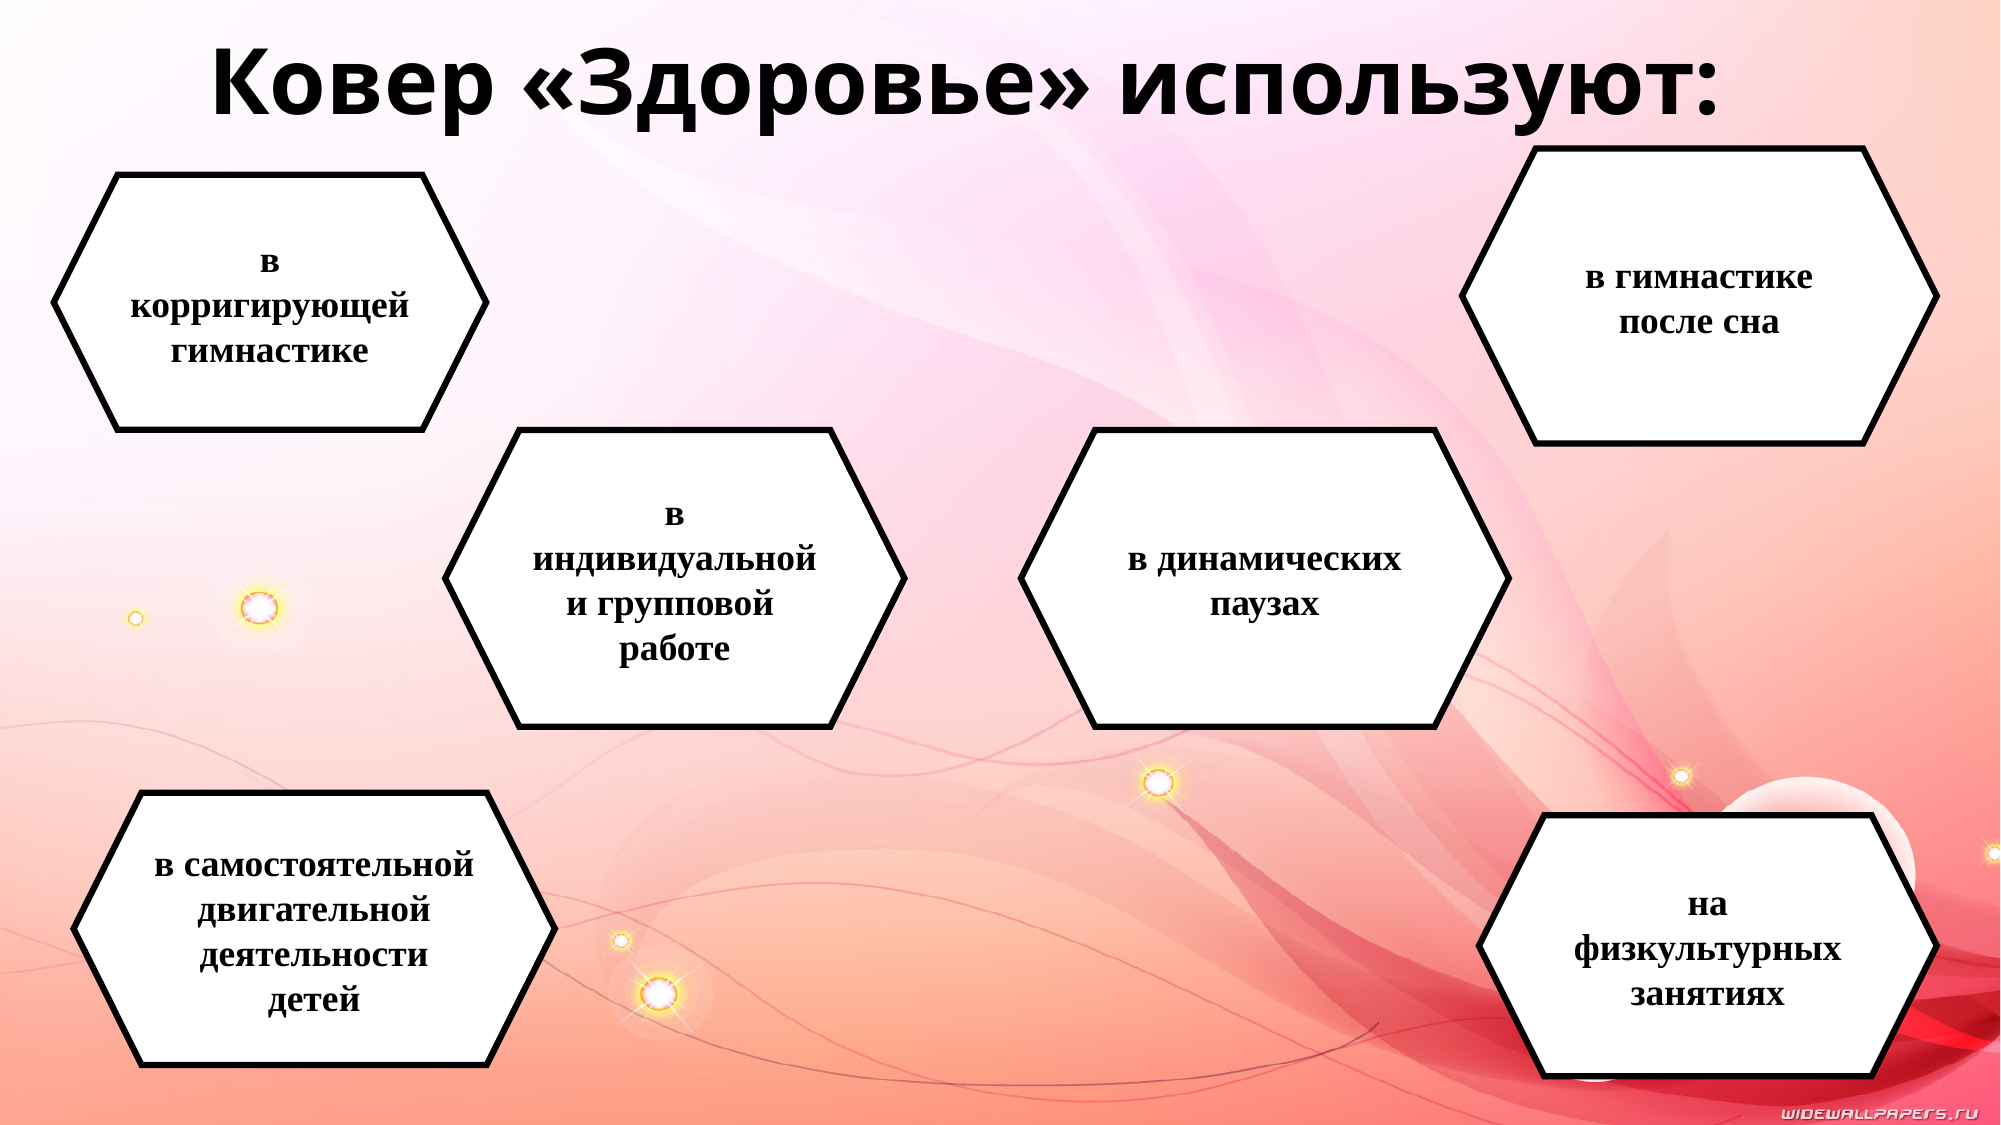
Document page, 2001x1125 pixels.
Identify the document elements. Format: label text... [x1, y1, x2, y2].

picture [0, 0, 2001, 1125]
text_box в индивидуальной и групповой работе [443, 428, 906, 728]
text_box в динамических паузах [1019, 428, 1511, 728]
text_box в самостоятельной двигательной деятельности детей [72, 791, 557, 1066]
text_box на физкультурных занятиях [1477, 814, 1938, 1078]
text_box в гимнастике после сна [1460, 147, 1938, 445]
text_box в корригирующей гимнастике [52, 173, 488, 431]
text_box Ковер «Здоровье» используют: [193, 15, 1738, 141]
